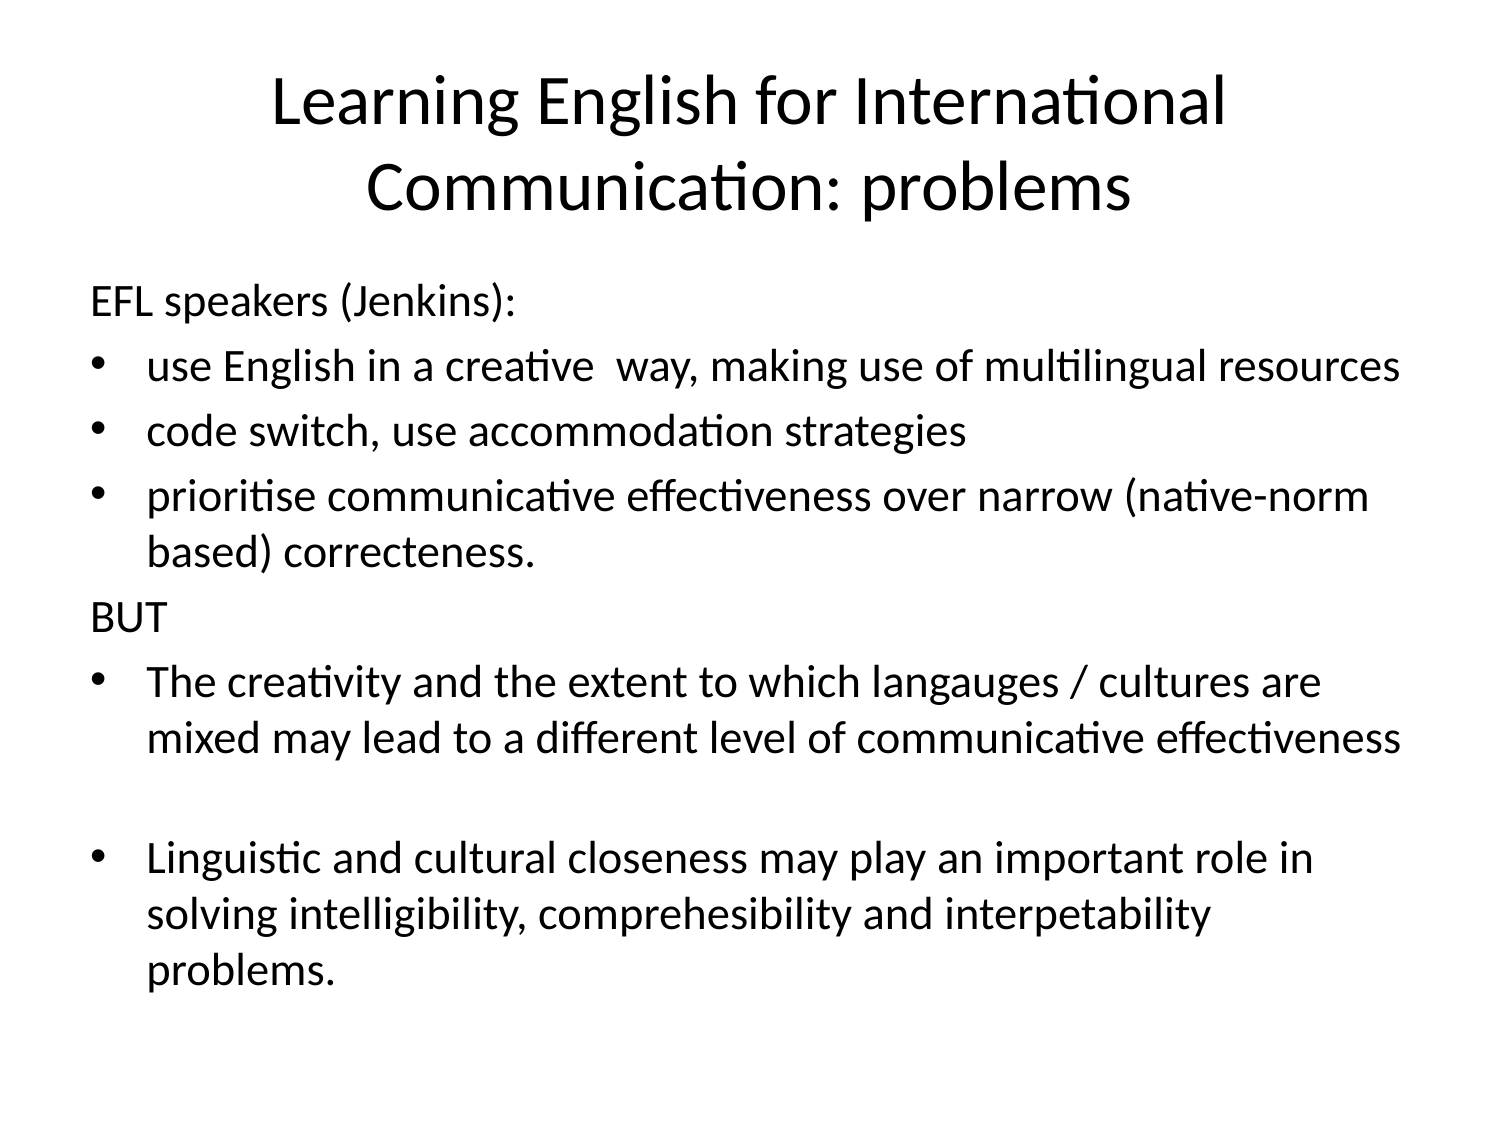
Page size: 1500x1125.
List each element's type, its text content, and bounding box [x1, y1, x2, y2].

title Learning English for International Communication: problems [74, 44, 1426, 233]
list EFL speakers (Jenkins): use English in a creative way, making use of multilingual resources code switch, use accommodation strategies prioritise communicative effectiveness over narrow (native-norm based) correcteness. BUT The creativity and the extent to which langauges / cultures are mixed may lead to a different level of communicative effectiveness Linguistic and cultural closeness may play an important role in solving intelligibility, comprehesibility and interpetability problems. [74, 262, 1426, 1006]
